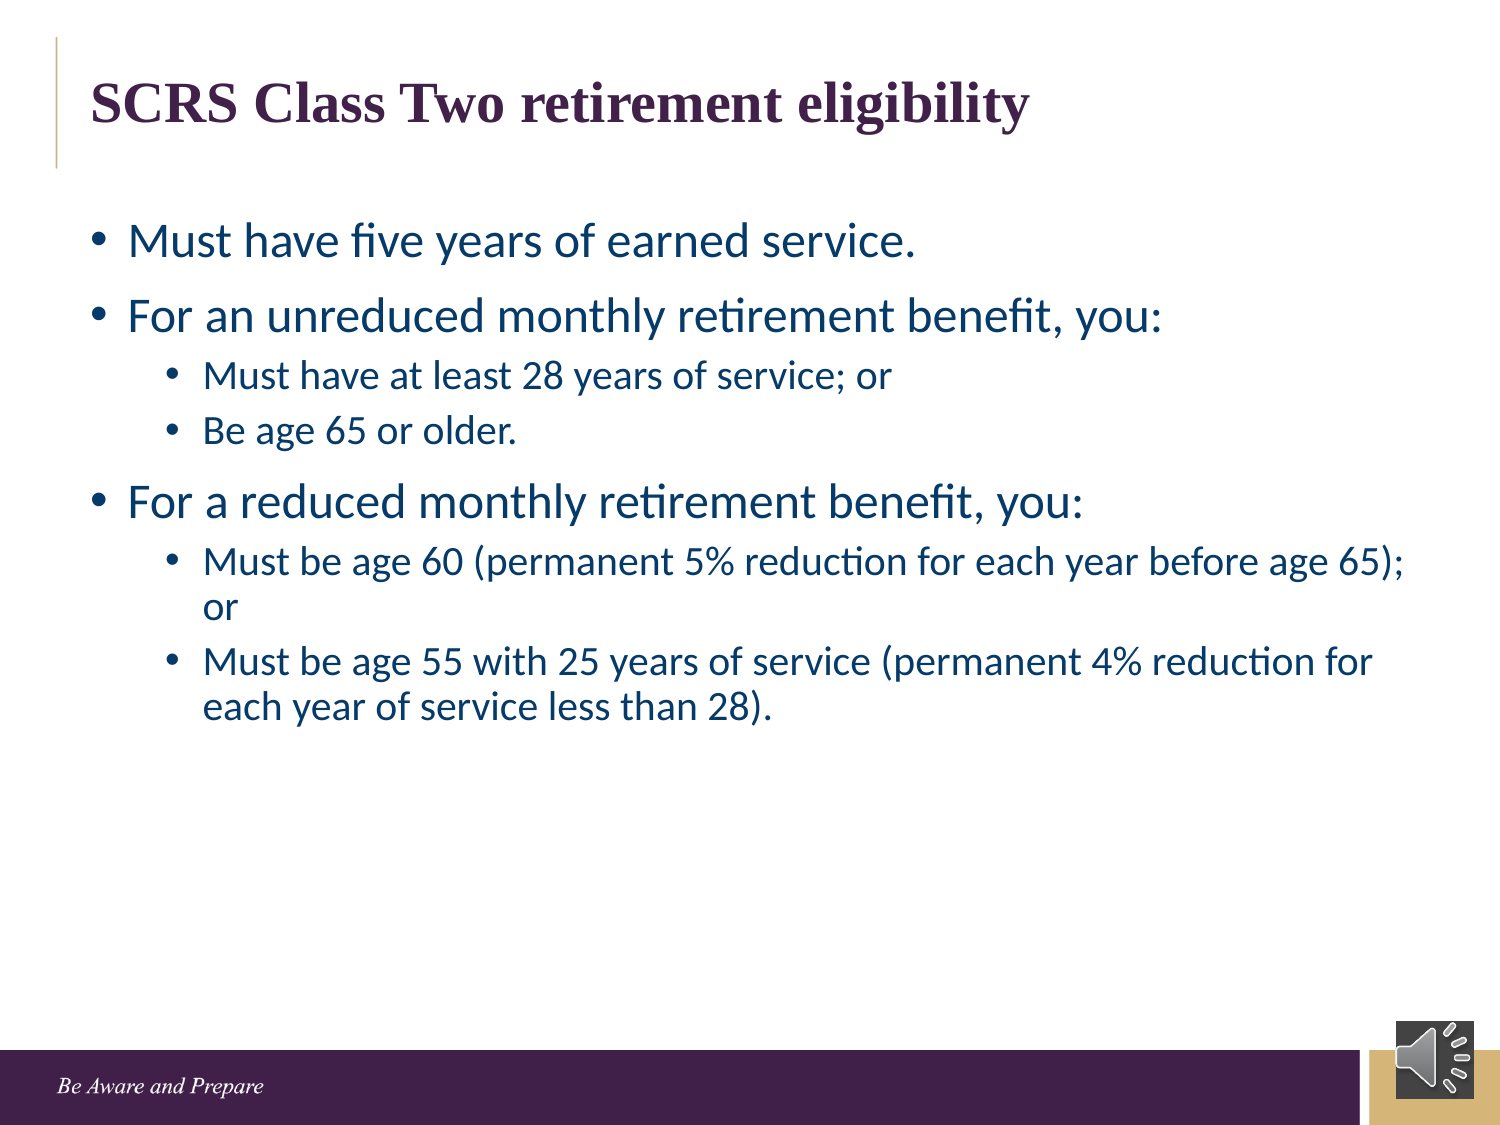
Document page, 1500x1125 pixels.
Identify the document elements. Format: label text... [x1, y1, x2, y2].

picture [0, 0, 1500, 1125]
title SCRS Class Two retirement eligibility [75, 37, 1425, 170]
list Must have five years of earned service. For an unreduced monthly retirement benefit, you: Must have at least 28 years of service; or Be age 65 or older. For a reduced monthly retirement benefit, you: Must be age 60 (permanent 5% reduction for each year before age 65); or Must be age 55 with 25 years of service (permanent 4% reduction for each year of service less than 28). [75, 206, 1425, 1032]
slide_number 3 [1368, 1050, 1500, 1125]
